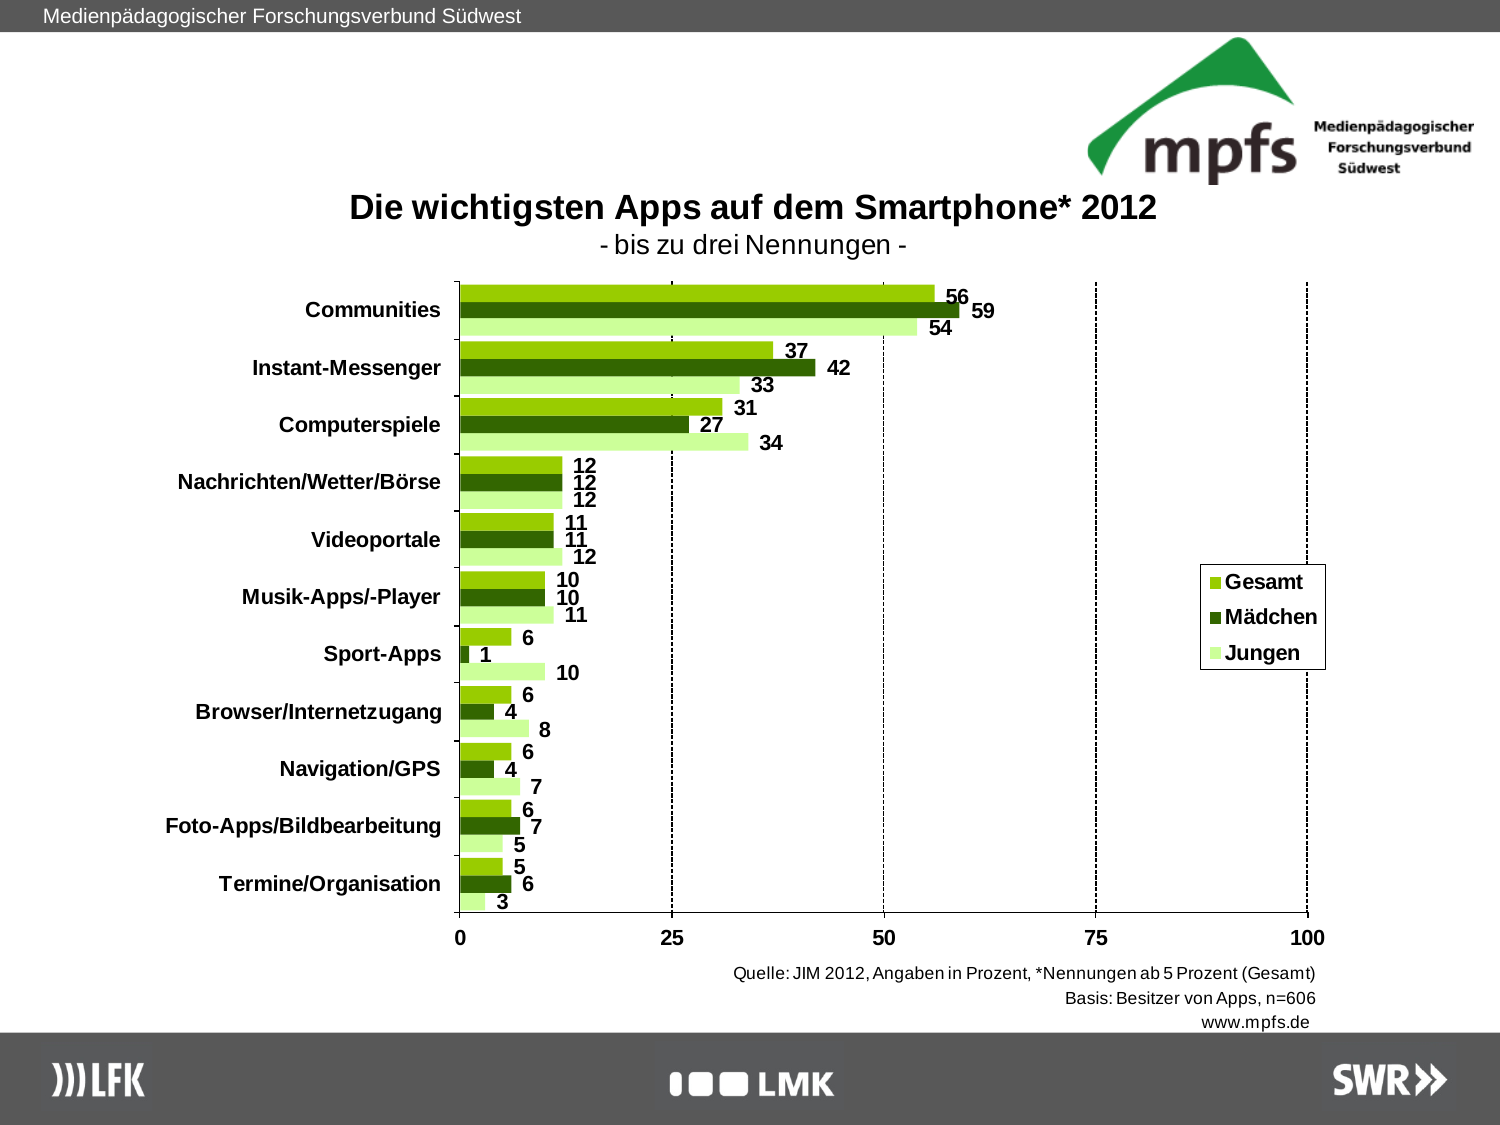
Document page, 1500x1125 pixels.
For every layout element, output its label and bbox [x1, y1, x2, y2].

picture [1321, 1042, 1457, 1111]
picture [147, 172, 1347, 1040]
picture [654, 1041, 844, 1110]
picture [40, 1042, 153, 1111]
